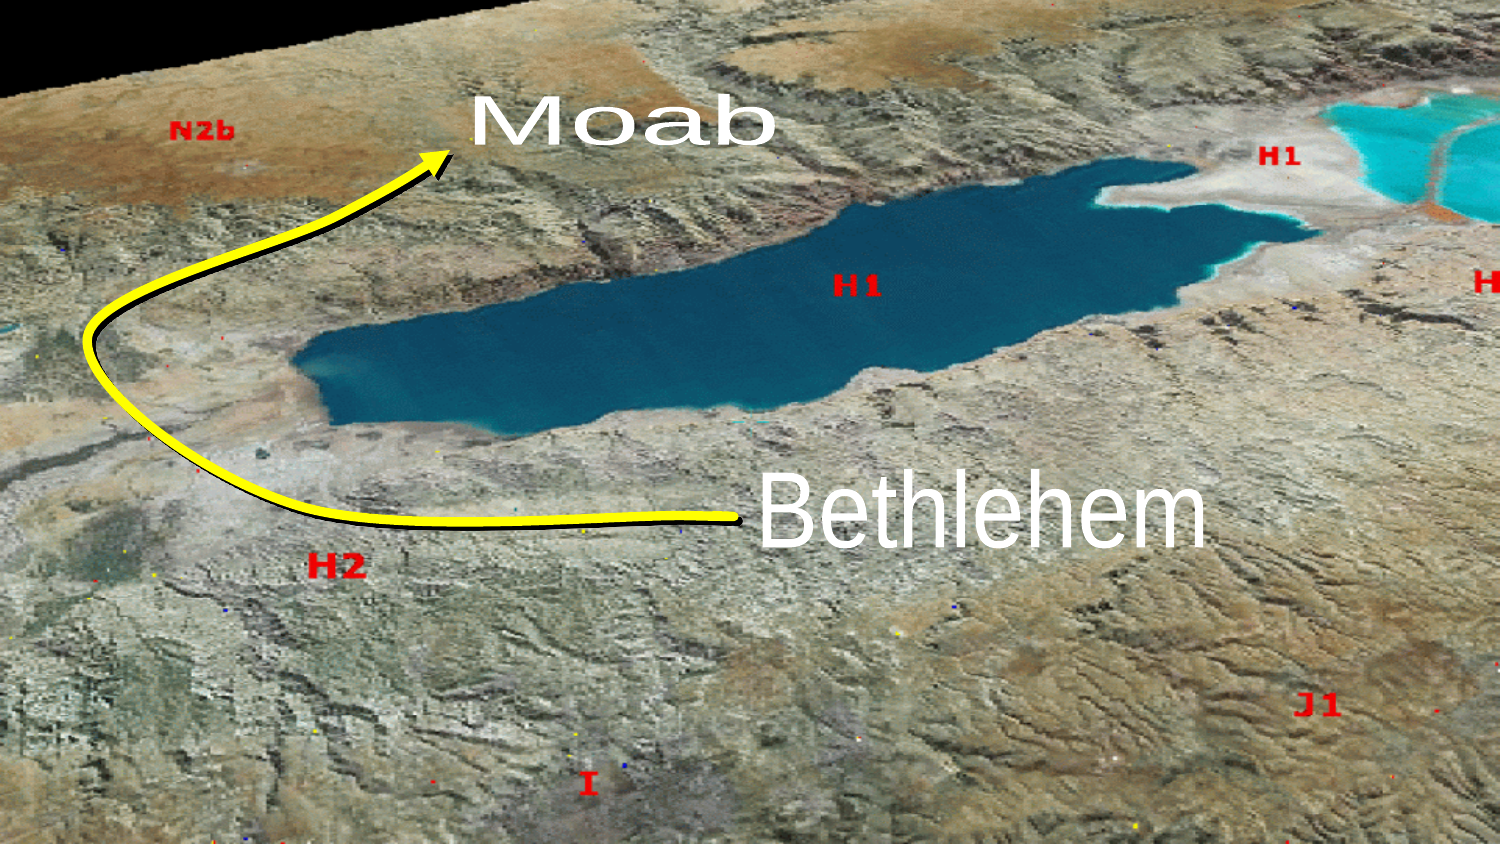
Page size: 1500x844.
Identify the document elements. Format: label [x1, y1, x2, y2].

text_box [0, 0, 1500, 844]
